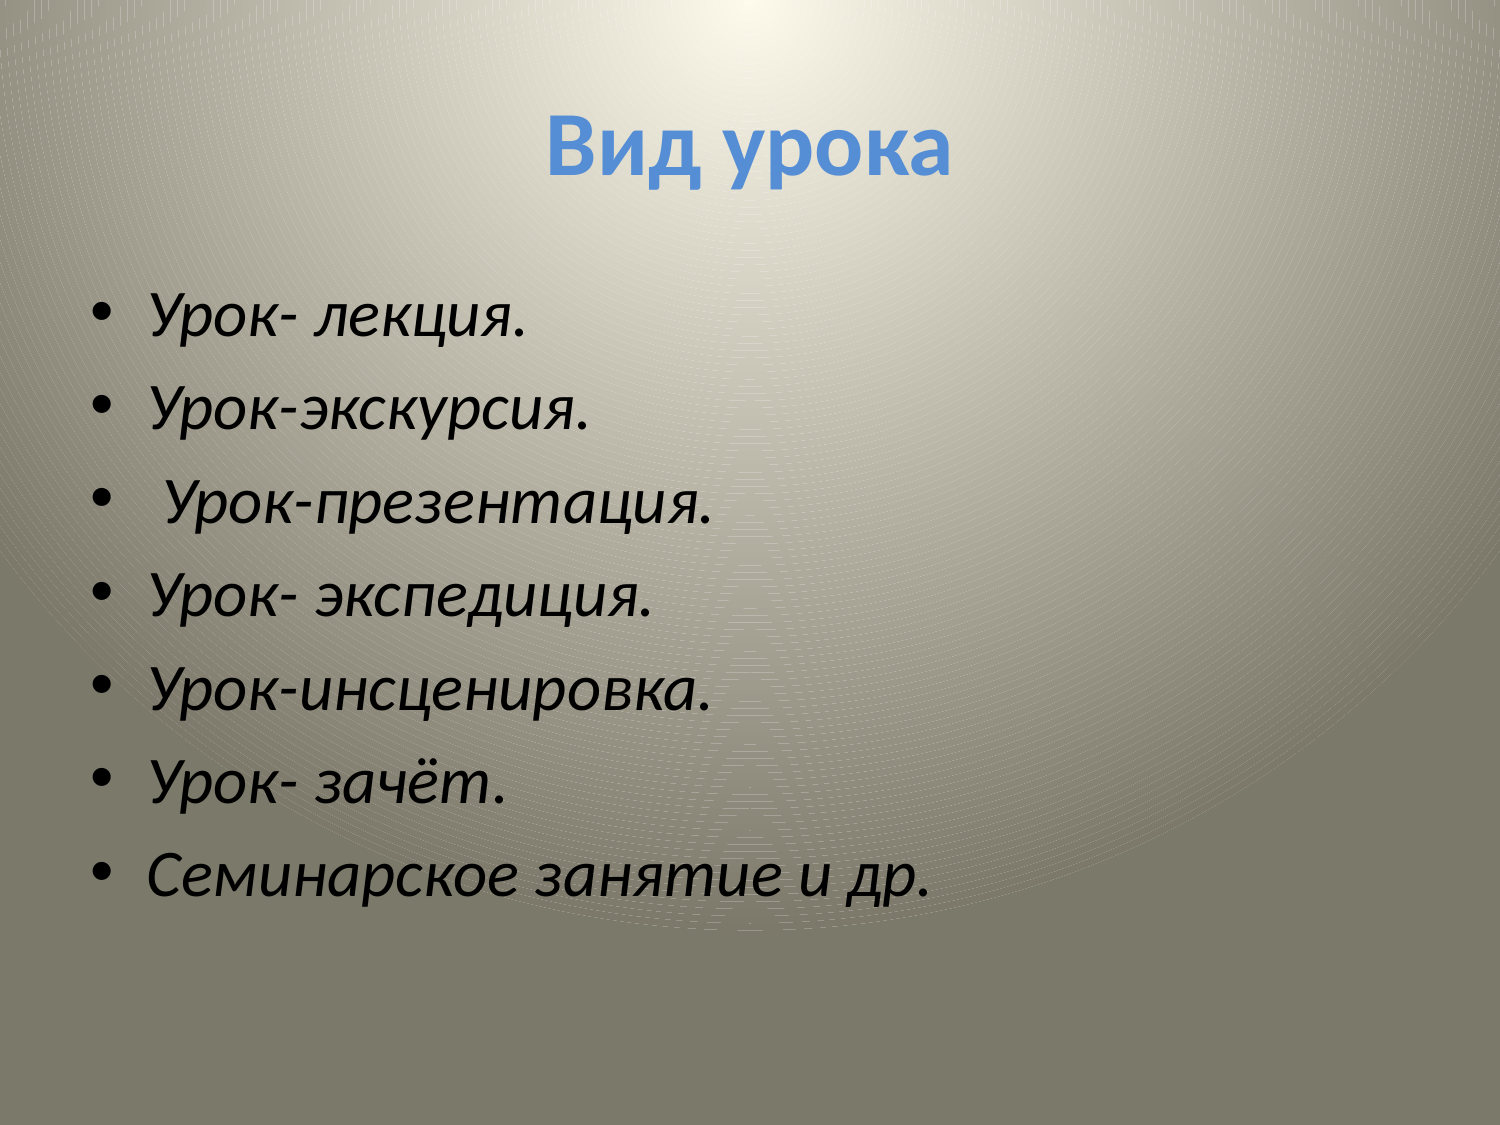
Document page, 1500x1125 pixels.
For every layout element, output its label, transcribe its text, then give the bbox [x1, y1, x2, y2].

list Урок- лекция. Урок-экскурсия. Урок-презентация. Урок- экспедиция. Урок-инсценировка. Урок- зачёт. Семинарское занятие и др. [75, 262, 1425, 1005]
title Вид урока [75, 45, 1425, 233]
